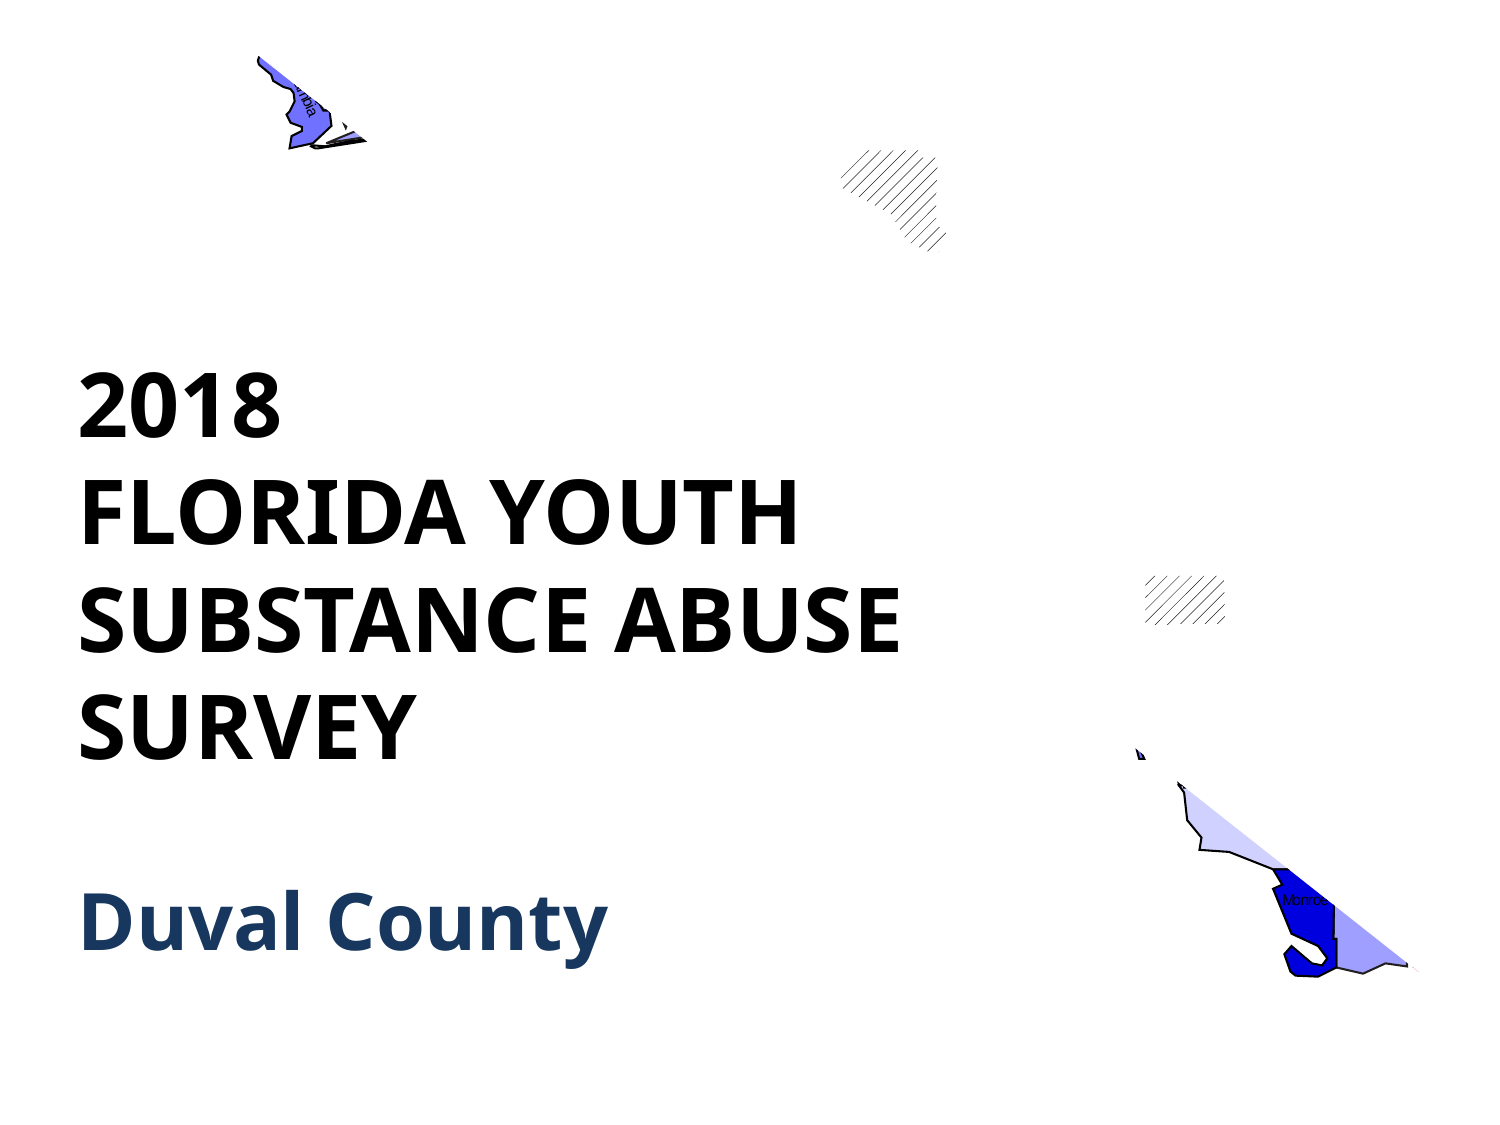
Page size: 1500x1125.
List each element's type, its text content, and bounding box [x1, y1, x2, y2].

subtitle Duval County [62, 874, 192, 1001]
picture [197, 0, 1476, 1017]
title 2018 FLORIDA YOUTH SUBSTANCE ABUSE SURVEY [62, 299, 192, 826]
